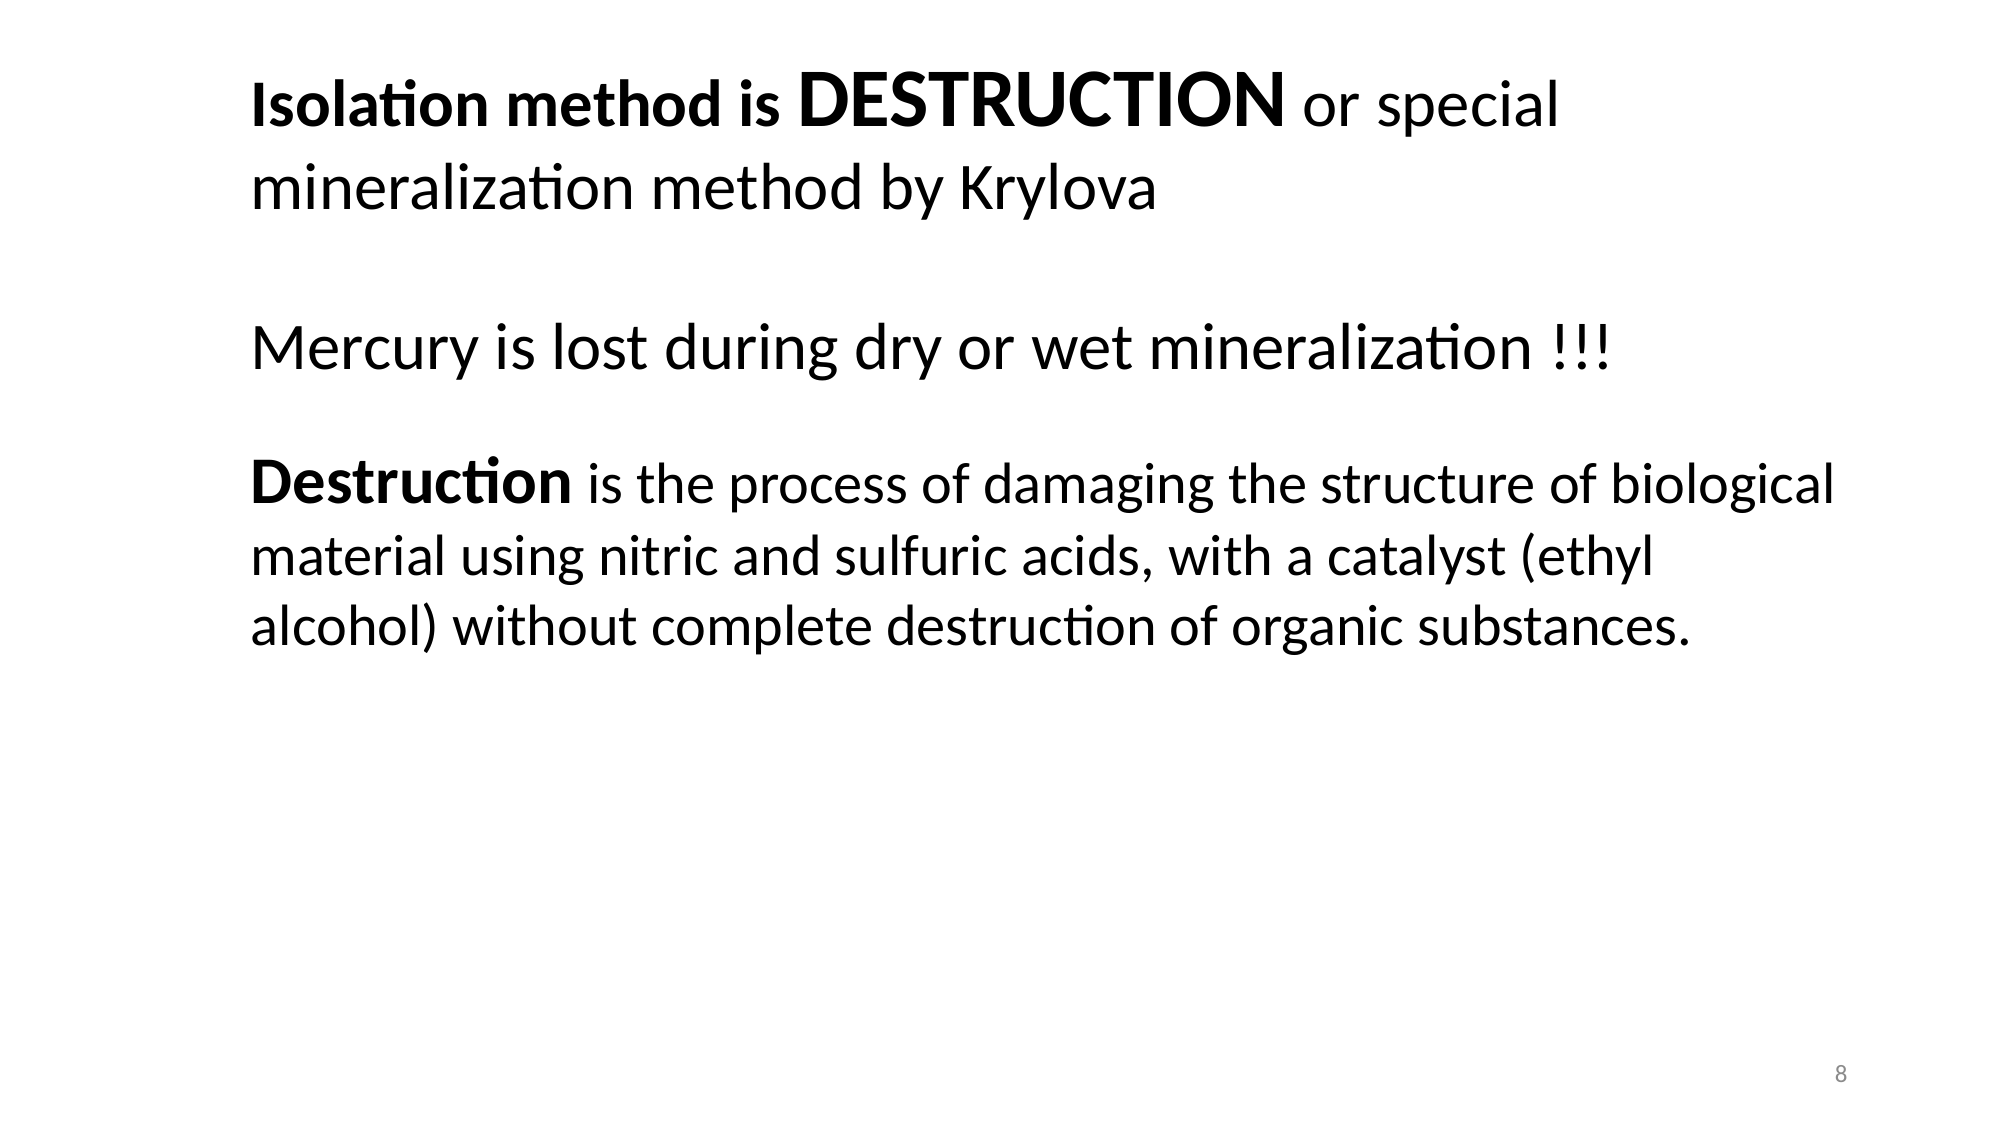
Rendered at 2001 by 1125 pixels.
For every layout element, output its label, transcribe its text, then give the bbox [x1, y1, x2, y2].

text_box Isolation method is DESTRUCTION or special mineralization method by Krylova Mercury is lost during dry or wet mineralization !!! [236, 35, 1698, 391]
slide_number 8 [1412, 1042, 1863, 1103]
text_box Destruction is the process of damaging the structure of biological material using nitric and sulfuric acids, with a catalyst (ethyl alcohol) without complete destruction of organic substances. [236, 429, 1863, 665]
